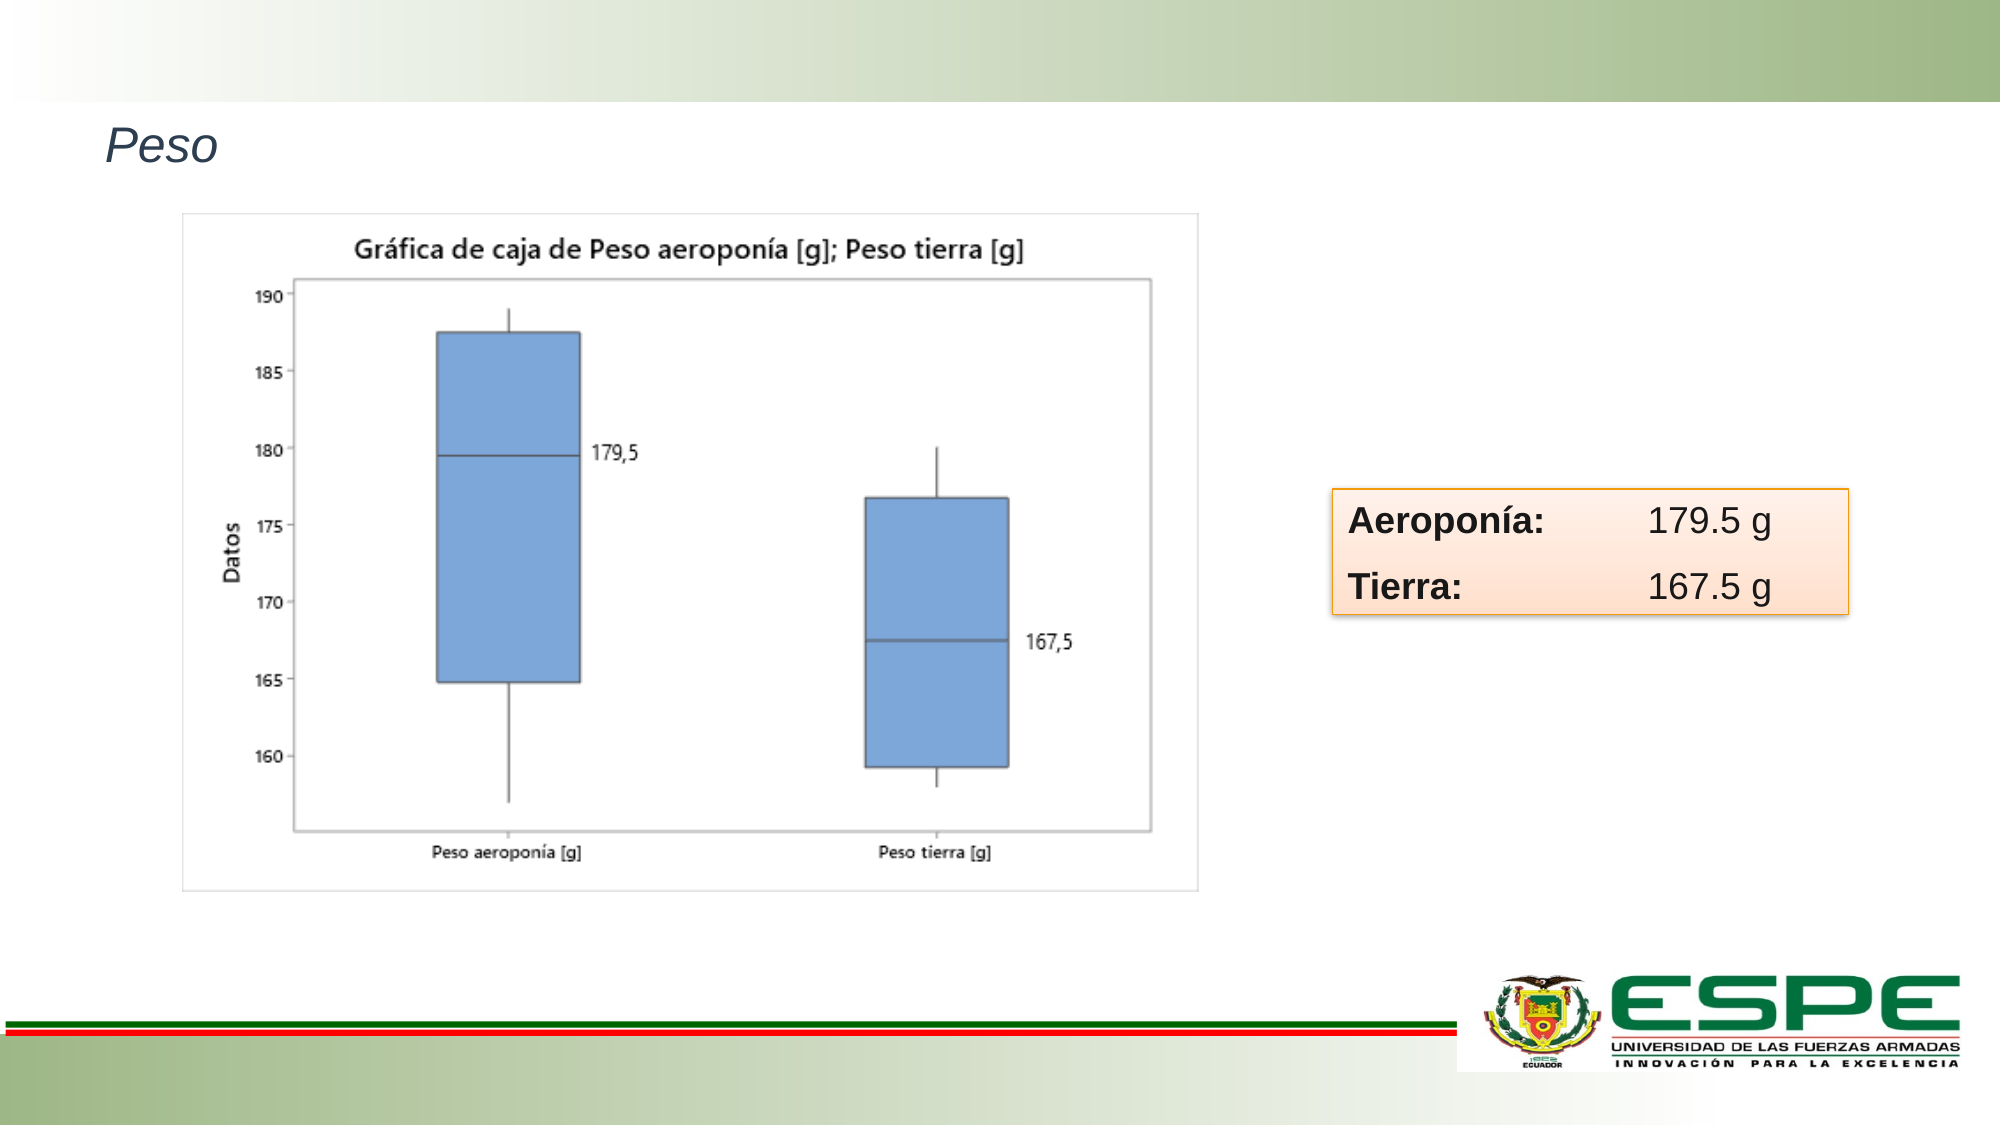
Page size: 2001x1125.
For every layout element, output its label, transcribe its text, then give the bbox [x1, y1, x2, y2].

text_box Aeroponía: 179.5 g Tierra: 167.5 g [1332, 488, 1849, 615]
picture [182, 213, 1200, 892]
picture [1456, 968, 1994, 1072]
title Peso [89, 107, 1213, 180]
